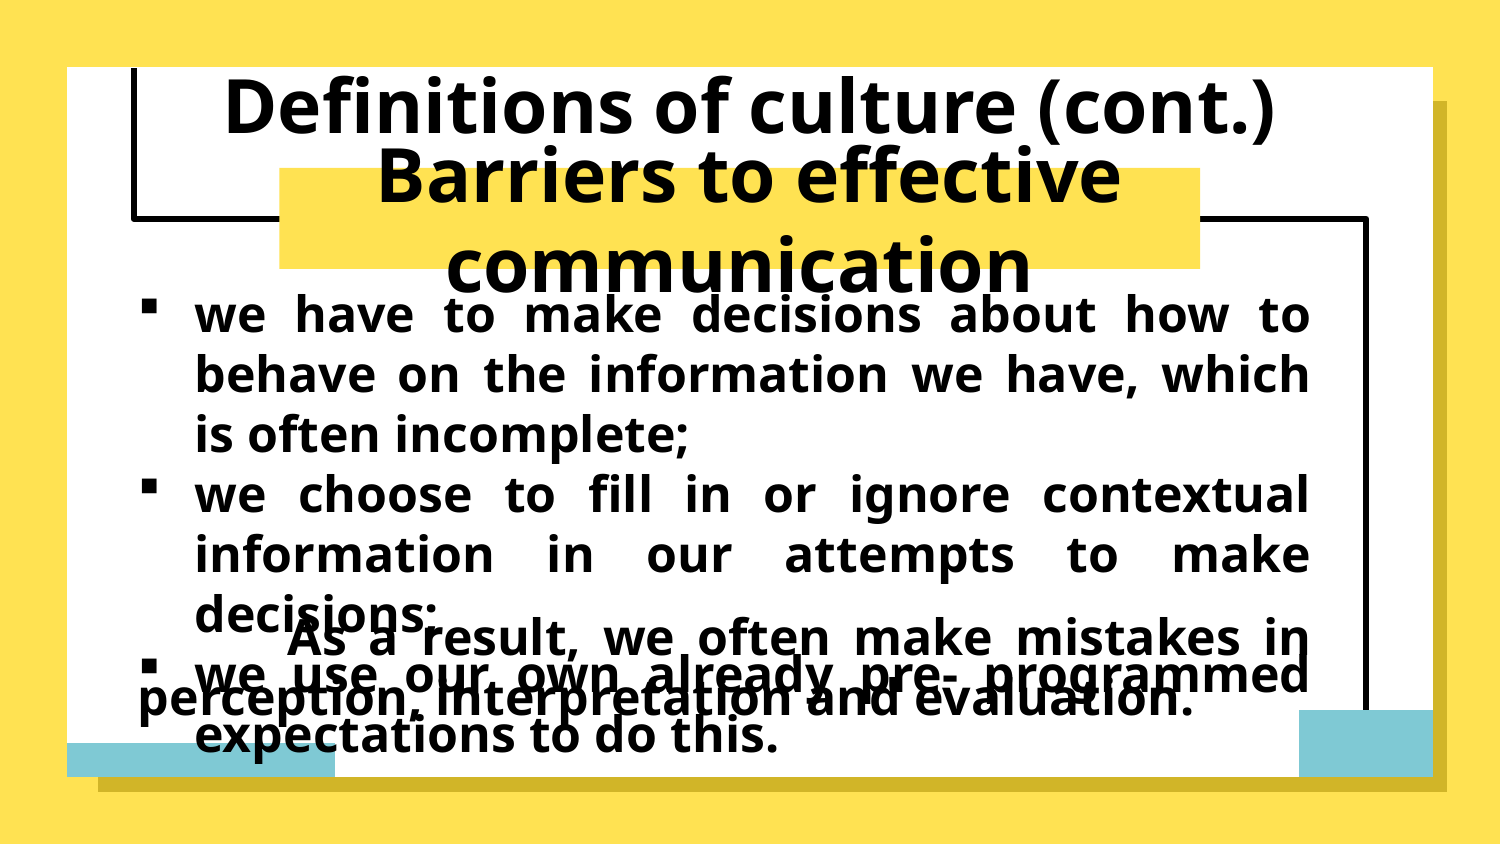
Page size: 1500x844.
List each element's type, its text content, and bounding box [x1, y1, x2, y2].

text_box Definitions of culture (cont.) [117, 57, 1383, 152]
title Barriers to effective communication [279, 167, 1201, 269]
text_box As a result, we often make mistakes in perception, interpretation and evaluation. [123, 597, 1327, 733]
text_box we have to make decisions about how to behave on the information we have, which is often incomplete; we choose to fill in or ignore contextual information in our attempts to make decisions; we use our own already pre- programmed expectations to do this. [123, 733, 1327, 770]
text_box we have to make decisions about how to behave on the information we have, which is often incomplete; we choose to fill in or ignore contextual information in our attempts to make decisions; we use our own already pre- programmed expectations to do this. [123, 274, 1327, 597]
